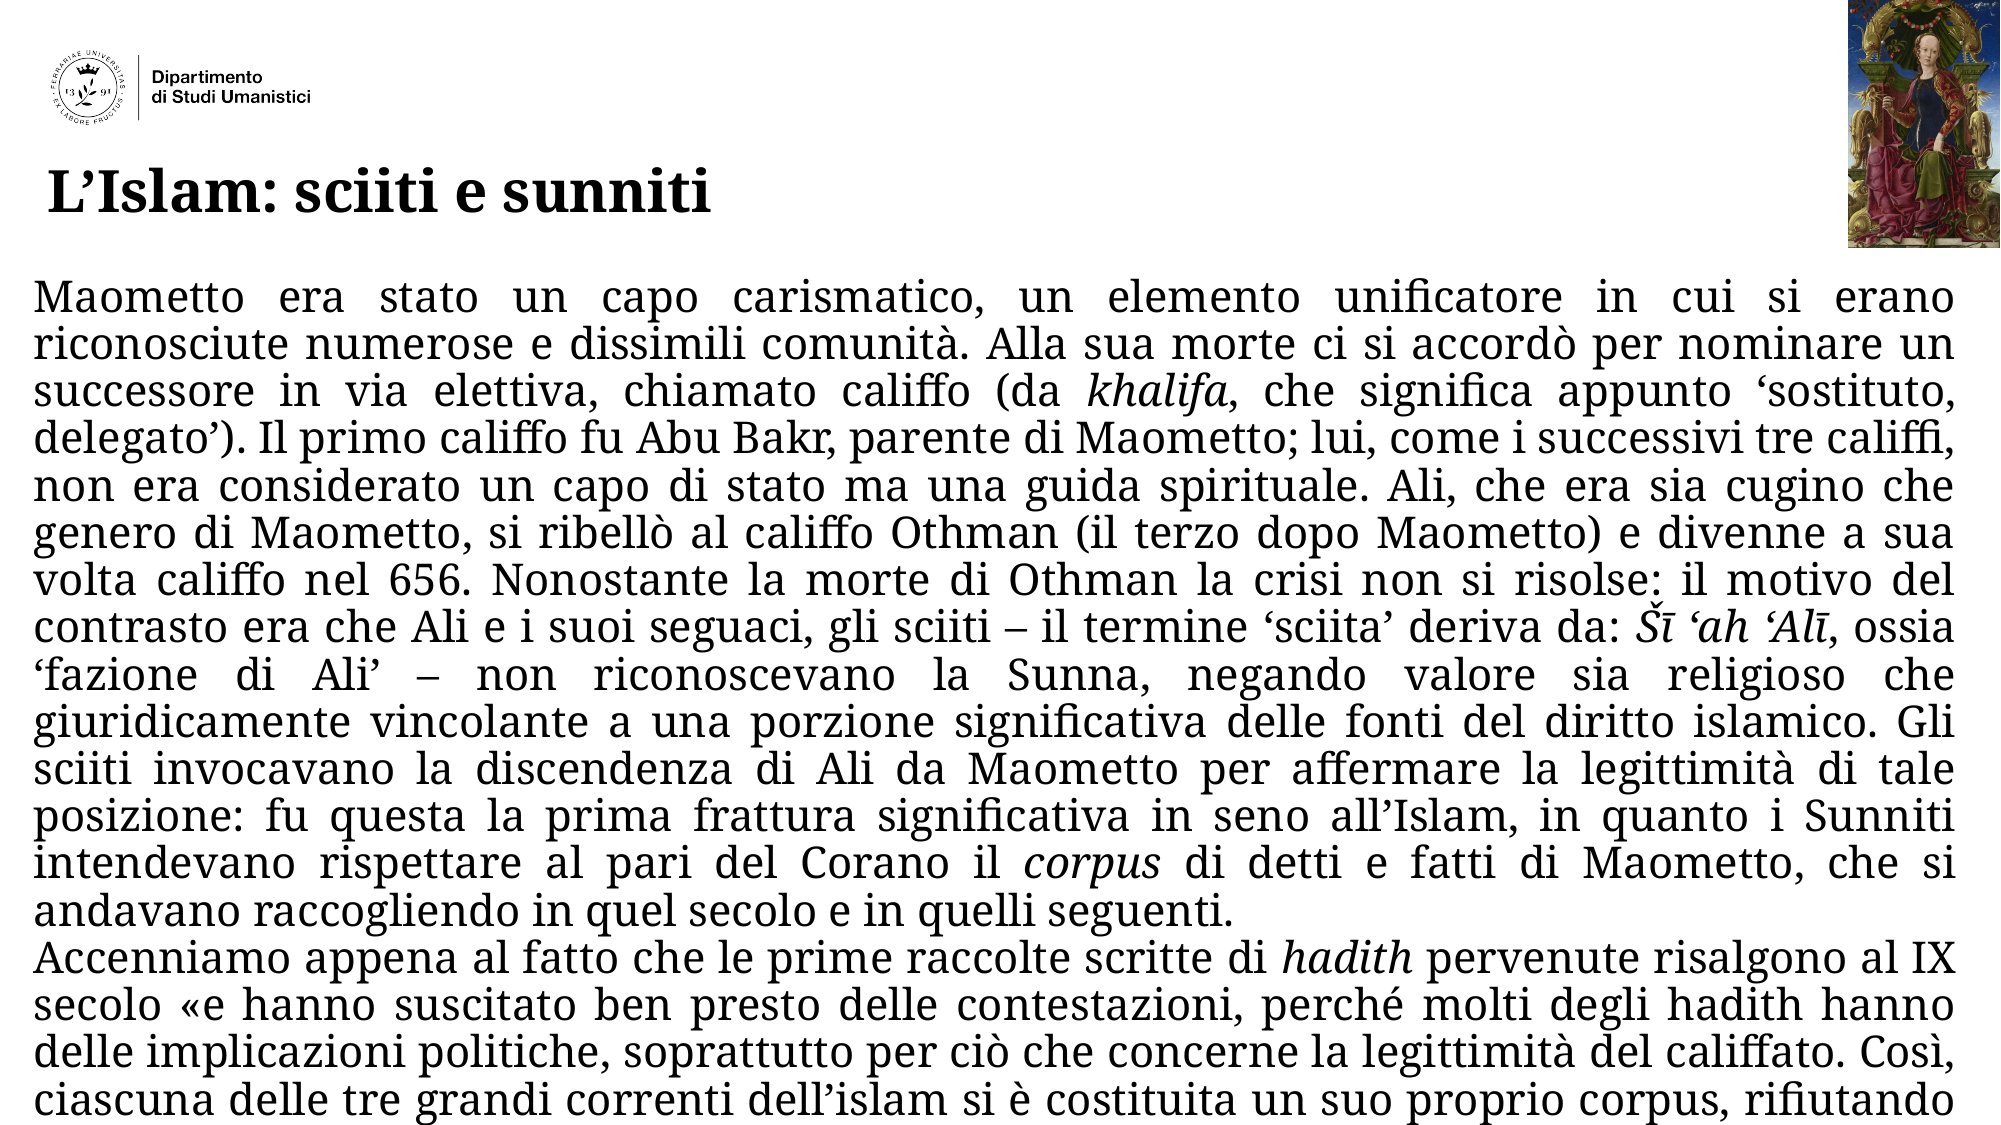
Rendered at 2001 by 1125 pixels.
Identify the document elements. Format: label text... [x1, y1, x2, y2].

list Maometto era stato un capo carismatico, un elemento unificatore in cui si erano riconosciute numerose e dissimili comunità. Alla sua morte ci si accordò per nominare un successore in via elettiva, chiamato califfo (da khalifa, che significa appunto ‘sostituto, delegato’). Il primo califfo fu Abu Bakr, parente di Maometto; lui, come i successivi tre califfi, non era considerato un capo di stato ma una guida spirituale. Ali, che era sia cugino che genero di Maometto, si ribellò al califfo Othman (il terzo dopo Maometto) e divenne a sua volta califfo nel 656. Nonostante la morte di Othman la crisi non si risolse: il motivo del contrasto era che Ali e i suoi seguaci, gli sciiti – il termine ‘sciita’ deriva da: Šī ‘ah ‘Alī, ossia ‘fazione di Ali’ – non riconoscevano la Sunna, negando valore sia religioso che giuridicamente vincolante a una porzione significativa delle fonti del diritto islamico. Gli sciiti invocavano la discendenza di Ali da Maometto per affermare la legittimità di tale posizione: fu questa la prima frattura significativa in seno all’Islam, in quanto i Sunniti intendevano rispettare al pari del Corano il corpus di detti e fatti di Maometto, che si andavano raccogliendo in quel secolo e in quelli seguenti. Accenniamo appena al fatto che le prime raccolte scritte di hadith pervenute risalgono al IX secolo «e hanno suscitato ben presto delle contestazioni, perché molti degli hadith hanno delle implicazioni politiche, soprattutto per ciò che concerne la legittimità del califfato. Così, ciascuna delle tre grandi correnti dell’islam si è costituita un suo proprio corpus, rifiutando quelli degli altri: per i sunniti sono le raccolte di Bukhari (m. 870) e di Muslim (m. 875), per gli sciiti duodecimani quella di Kolayni (m. 941)» ( Lê Thành Khôi, Islam la storia, le istituzioni, le differenze culturali, Roma, Armando, 2001, p. 21). [18, 266, 1972, 1125]
picture [51, 50, 310, 125]
title L’Islam: sciiti e sunniti [32, 119, 1452, 266]
picture [1848, 0, 2000, 248]
